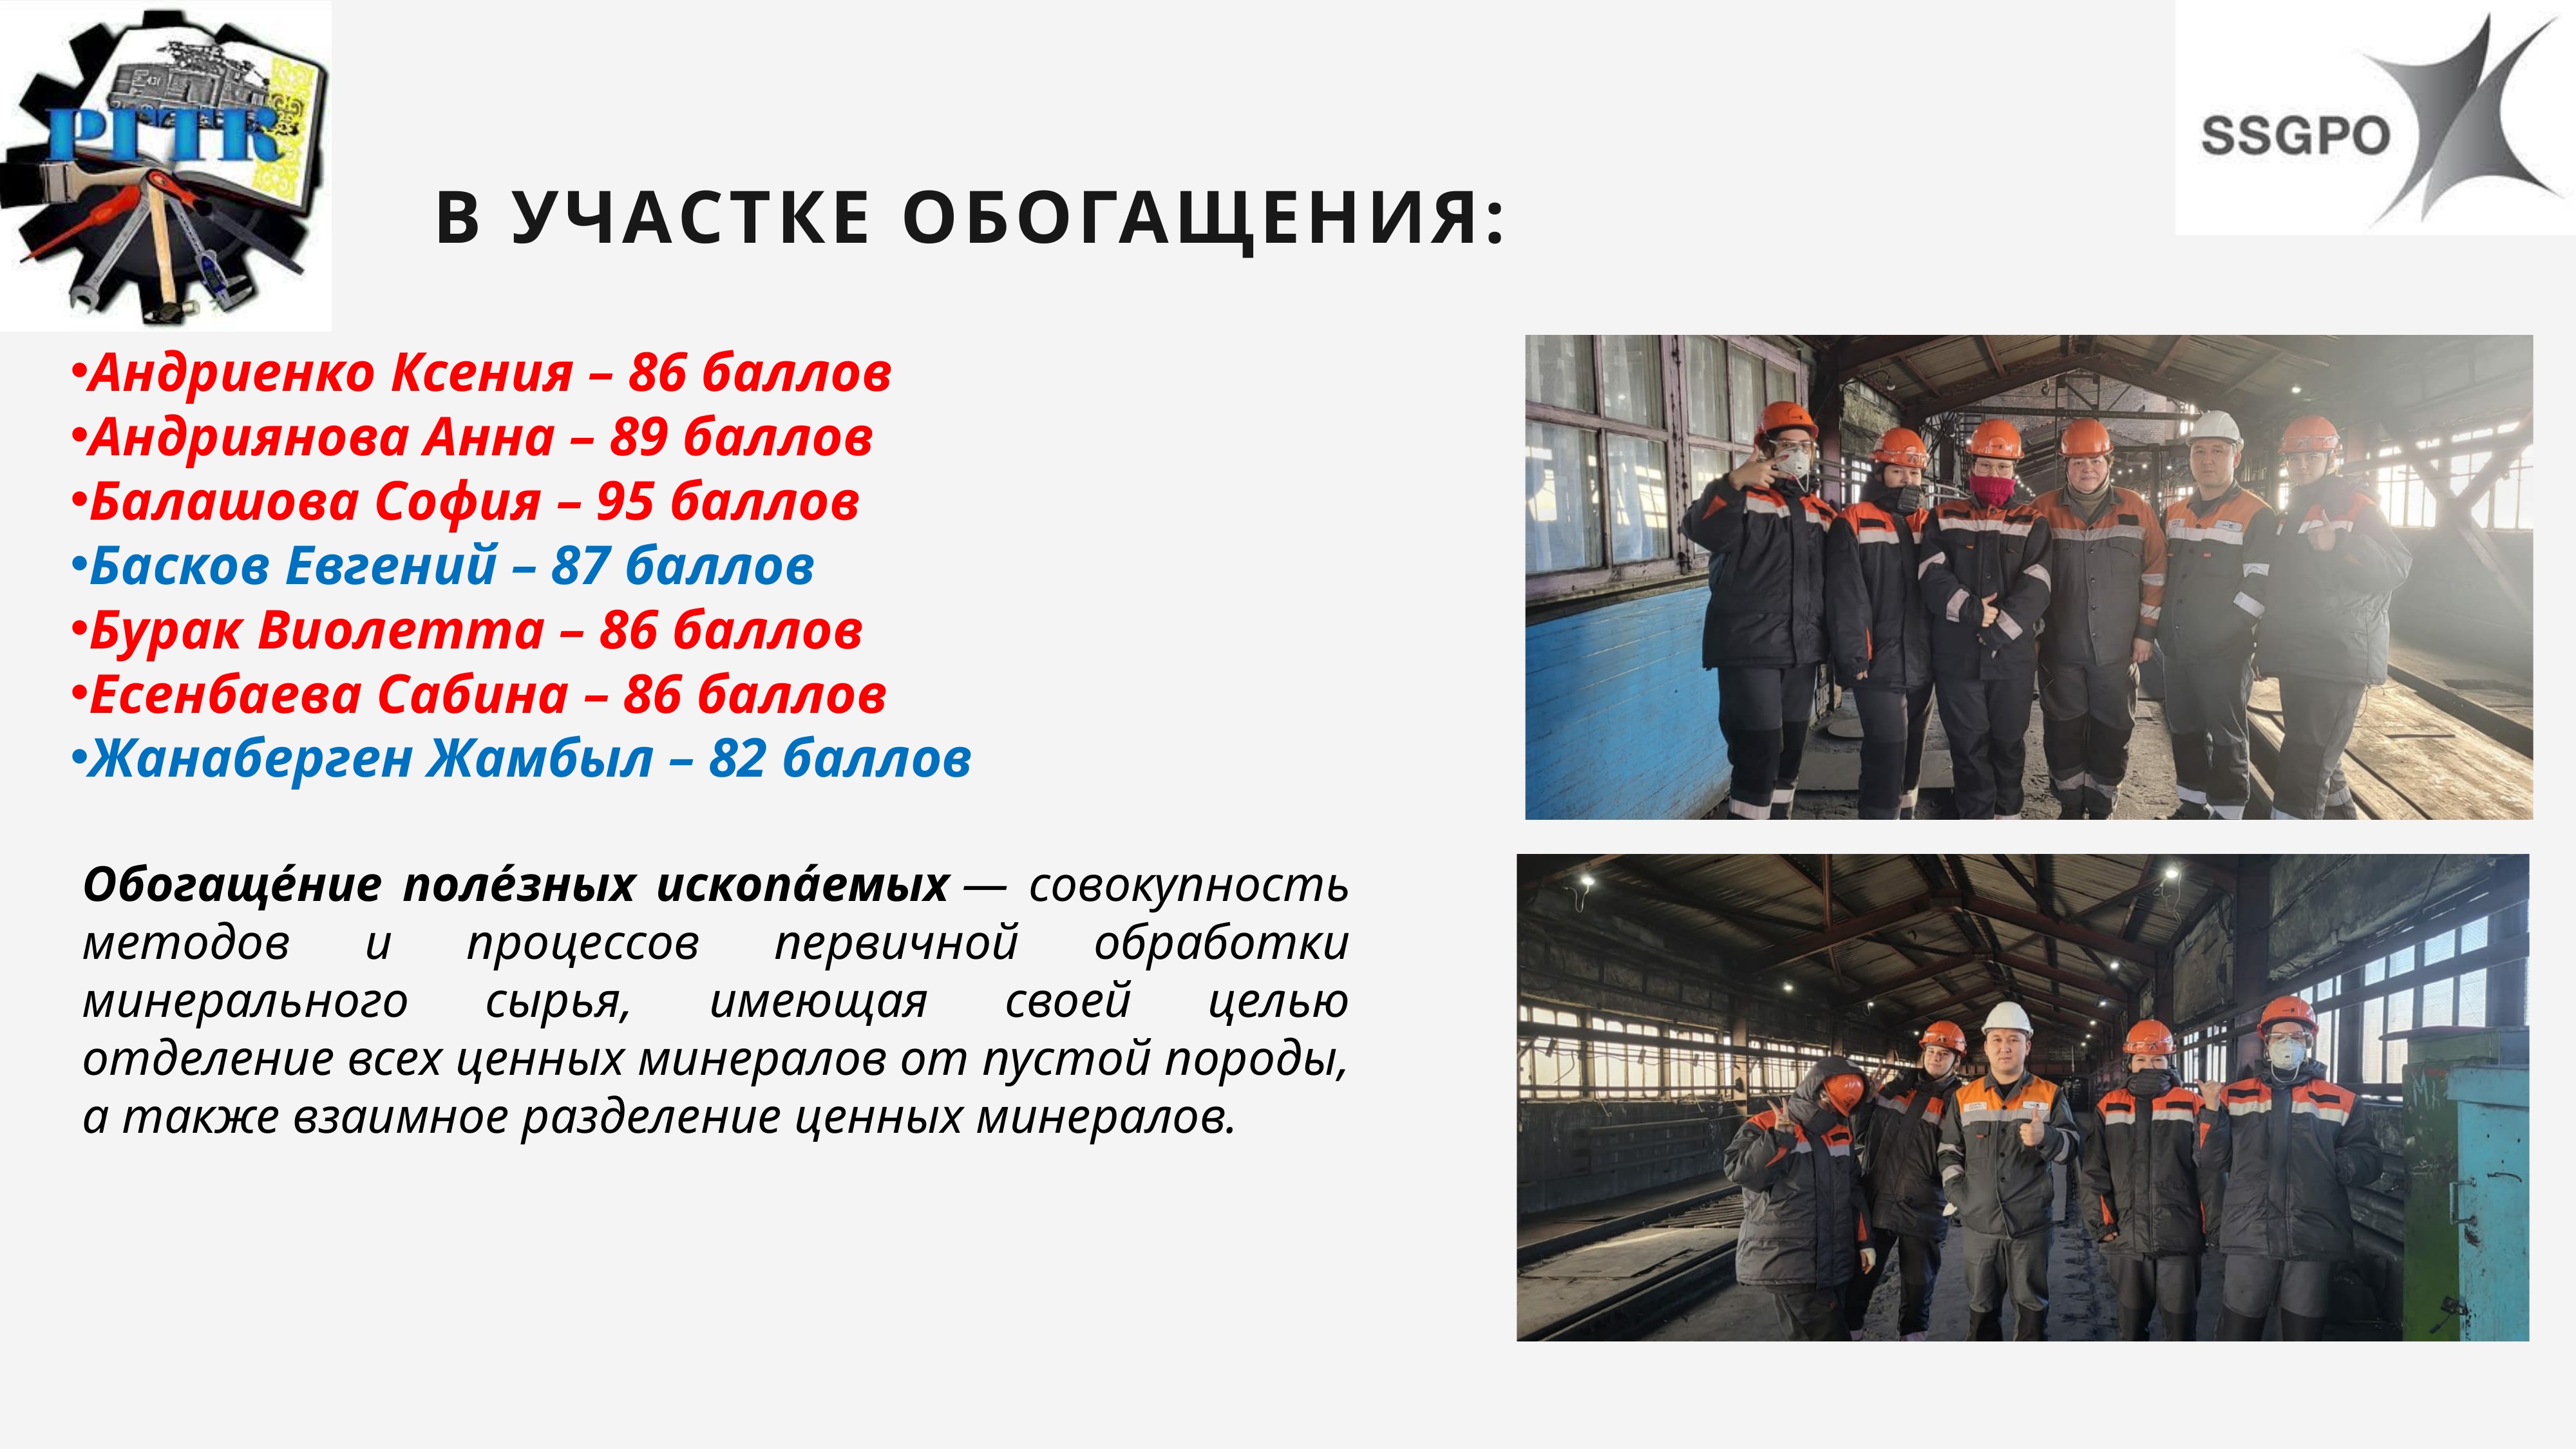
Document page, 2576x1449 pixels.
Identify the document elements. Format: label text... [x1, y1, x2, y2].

picture [1517, 854, 2530, 1342]
text_box Обогаще́ние поле́зных ископа́емых — совокупность методов и процессов первичной обработки минерального сырья, имеющая своей целью отделение всех ценных минералов от пустой породы, а также взаимное разделение ценных минералов. [72, 848, 1361, 1148]
text_box Андриенко Ксения – 86 баллов Андриянова Анна – 89 баллов Балашова София – 95 баллов Басков Евгений – 87 баллов Бурак Виолетта – 86 баллов Есенбаева Сабина – 86 баллов Жанаберген Жамбыл – 82 баллов [65, 332, 1248, 793]
picture [1525, 335, 2533, 820]
picture [2175, 0, 2576, 235]
text_box В УЧАСТКЕ ОБОГАЩЕНИЯ: [428, 165, 1584, 263]
picture [0, 0, 332, 332]
